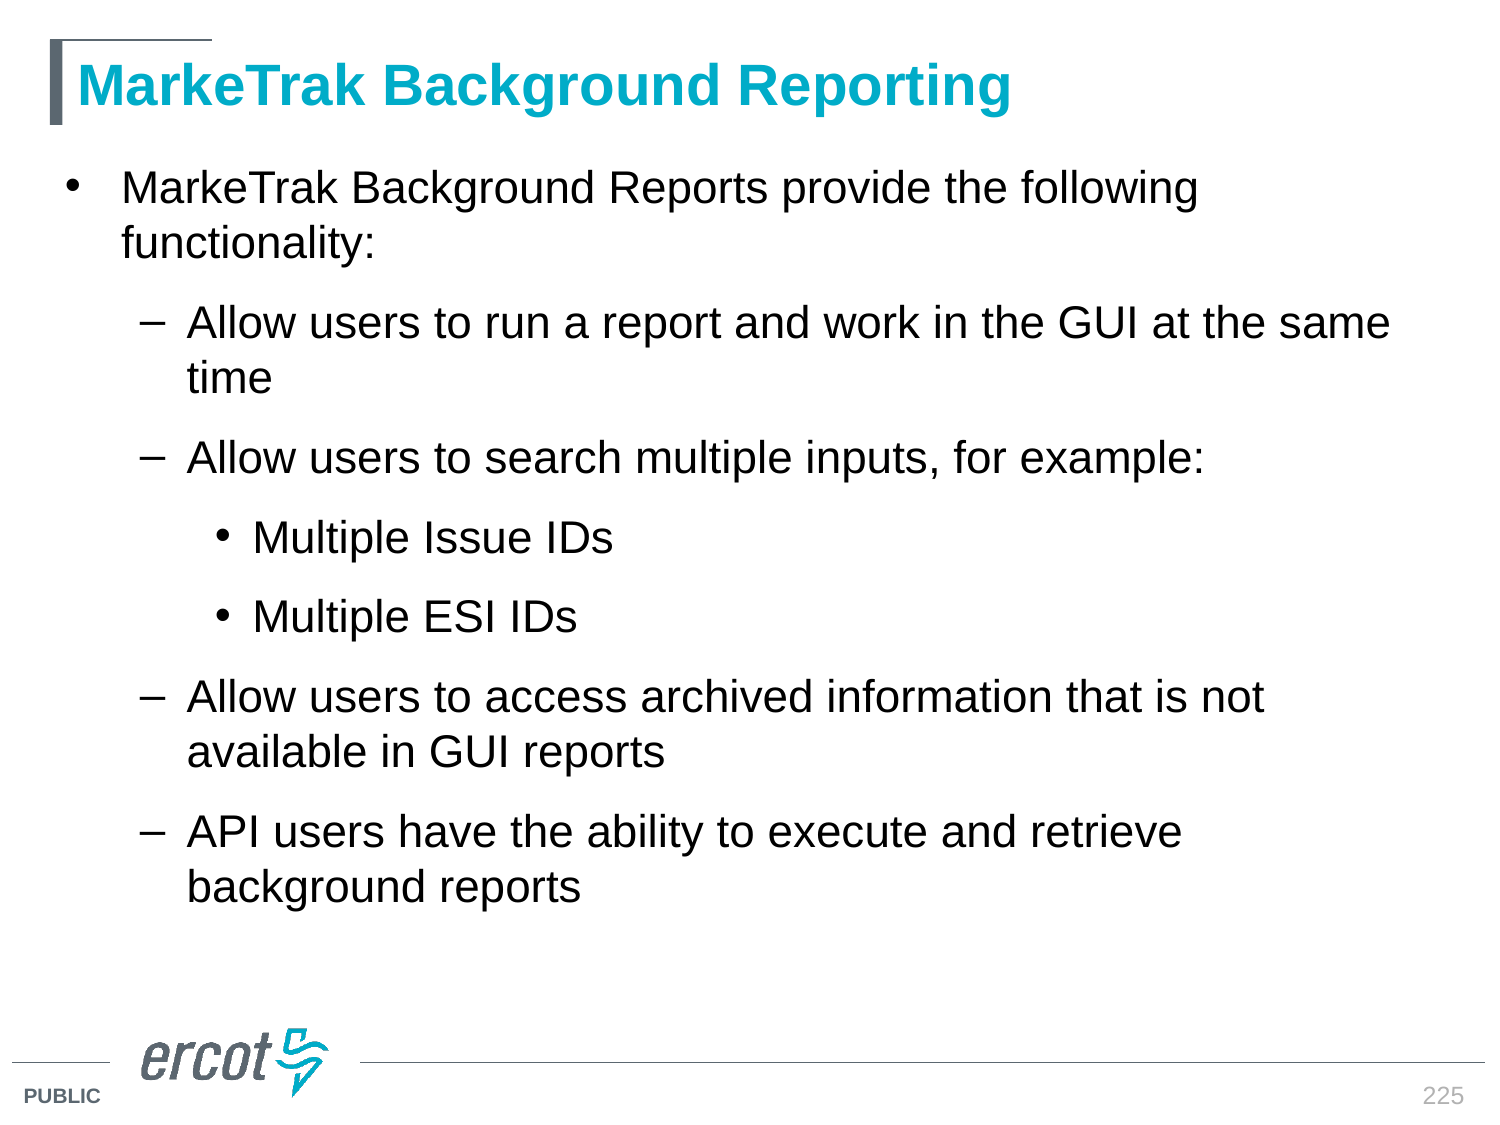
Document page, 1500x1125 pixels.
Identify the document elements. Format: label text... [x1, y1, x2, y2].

title MarkeTrak Background Reporting [62, 39, 1450, 125]
list MarkeTrak Background Reports provide the following functionality: Allow users to run a report and work in the GUI at the same time Allow users to search multiple inputs, for example: Multiple Issue IDs Multiple ESI IDs Allow users to access archived information that is not available in GUI reports API users have the ability to execute and retrieve background reports [50, 149, 1450, 925]
slide_number 225 [1400, 1076, 1488, 1113]
picture [137, 1024, 332, 1100]
